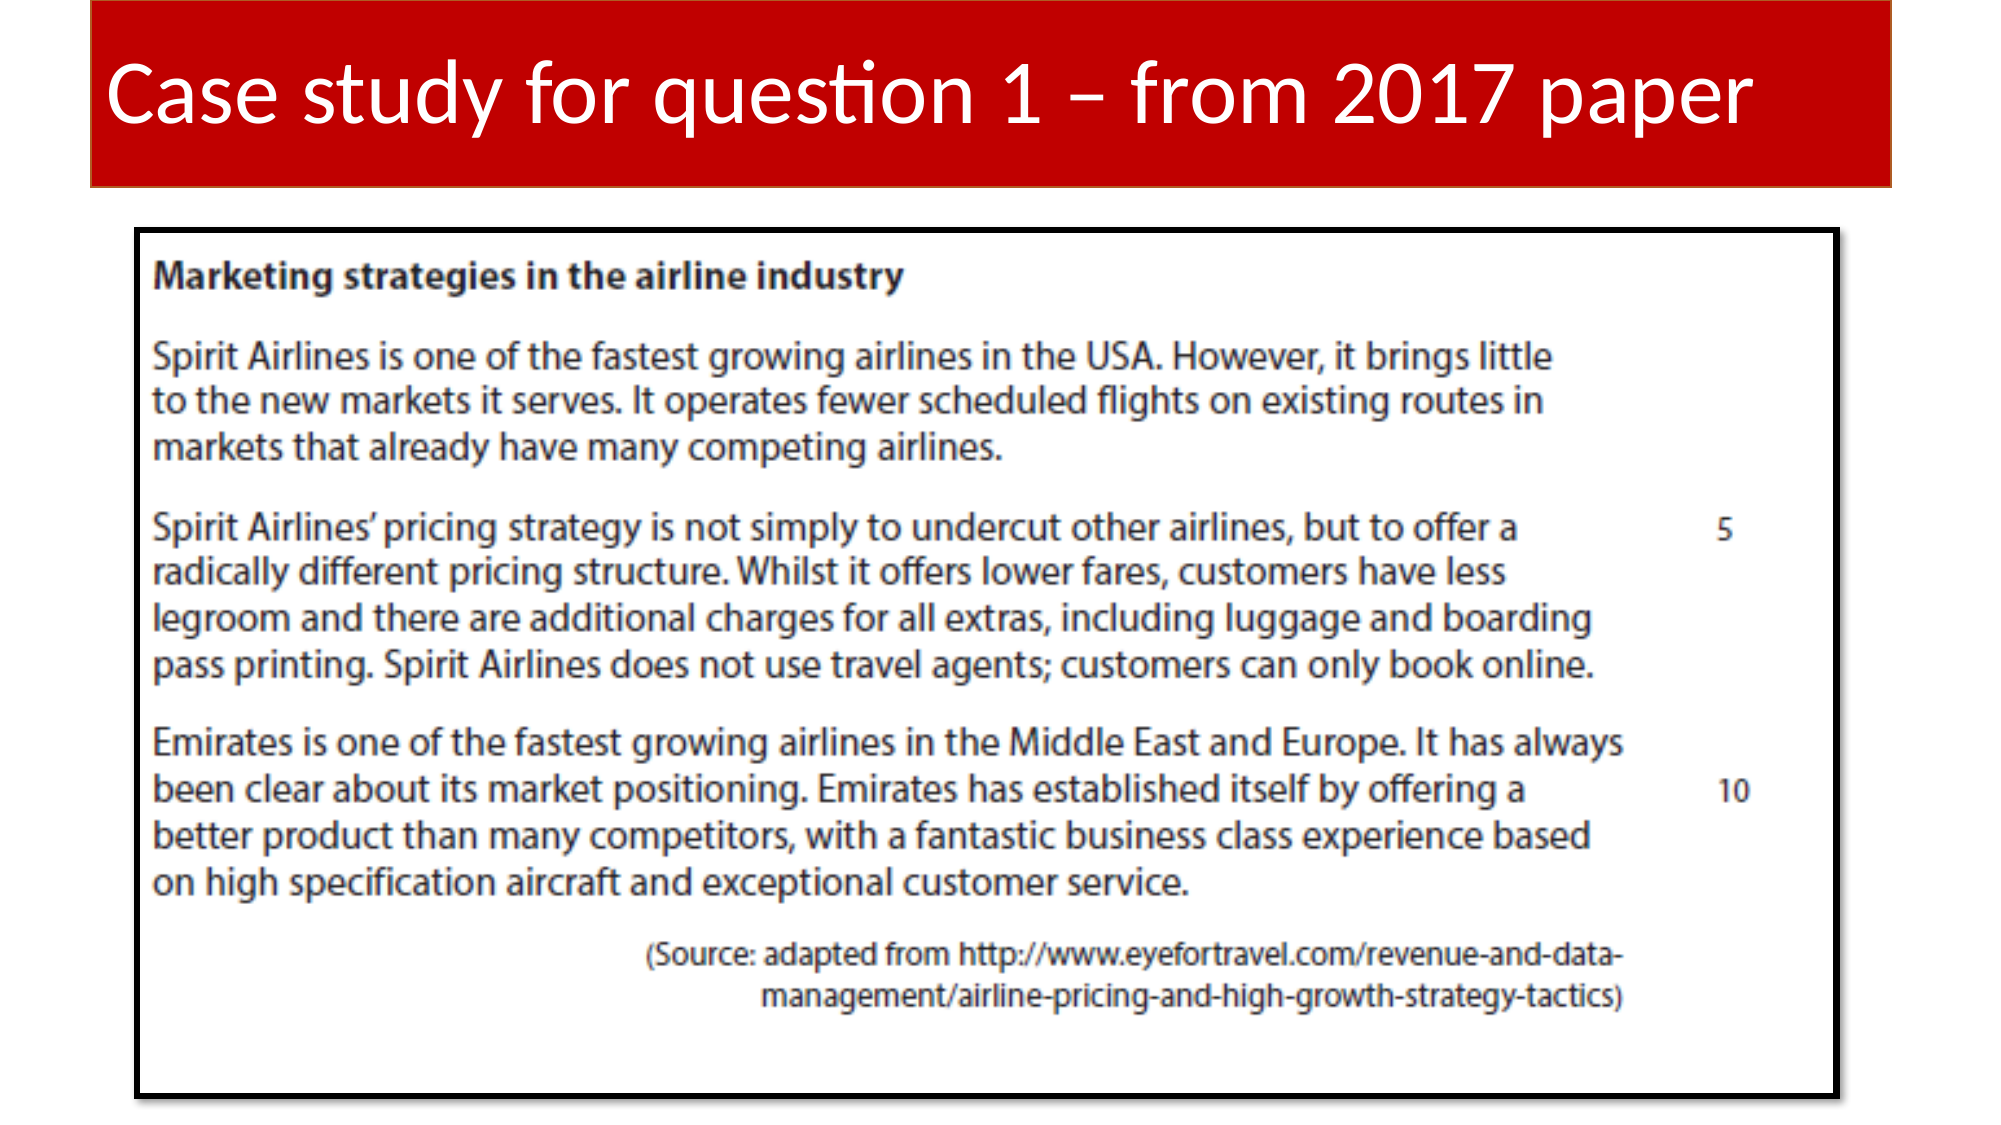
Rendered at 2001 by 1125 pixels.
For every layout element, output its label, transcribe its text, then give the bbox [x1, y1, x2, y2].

title Case study for question 1 – from 2017 paper [90, 0, 1892, 188]
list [139, 233, 1834, 1093]
